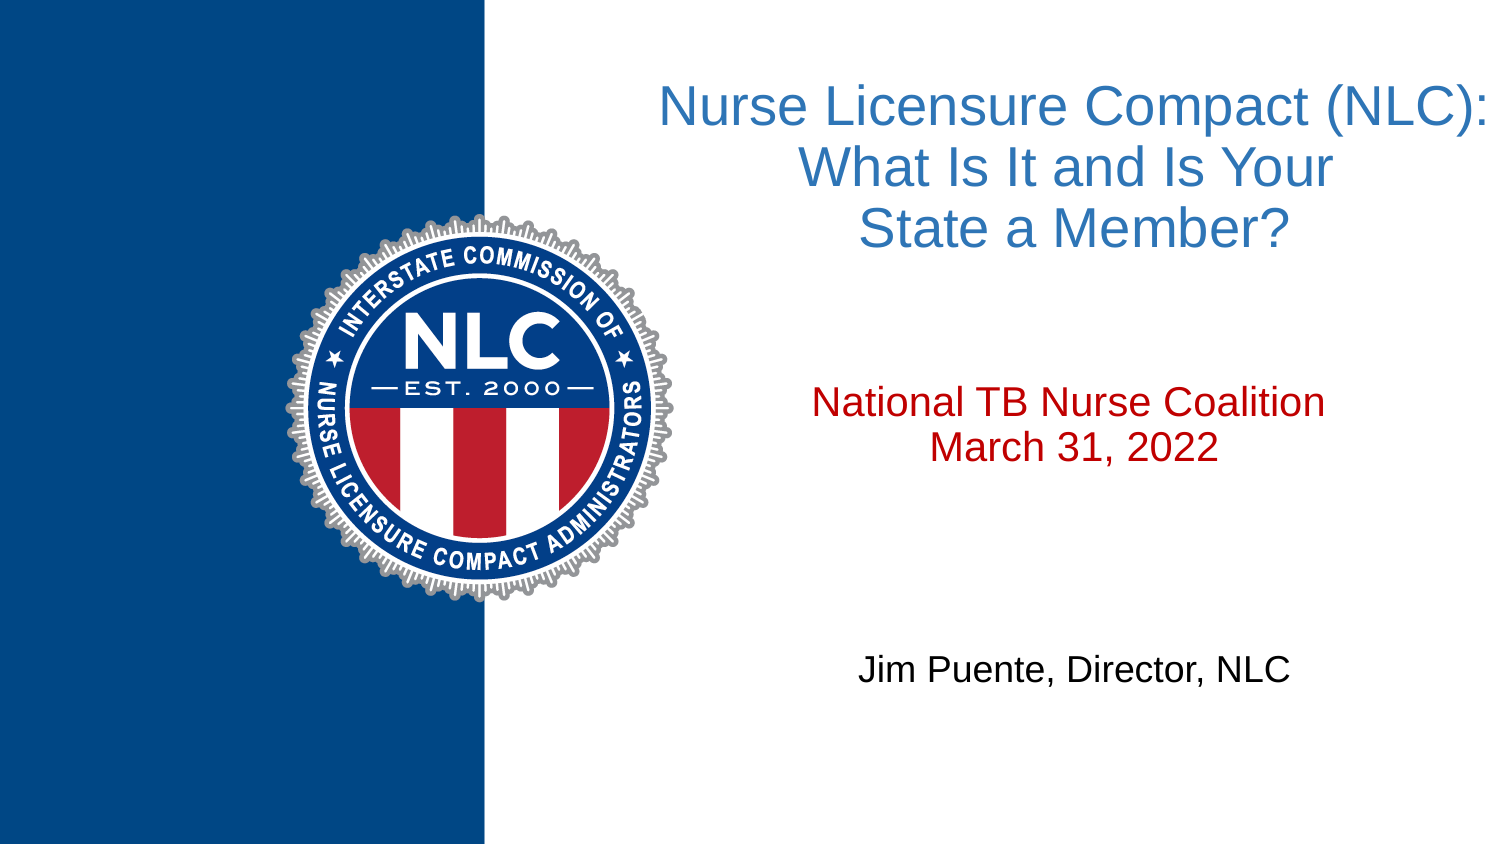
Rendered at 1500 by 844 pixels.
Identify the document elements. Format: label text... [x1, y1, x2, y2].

title Nurse Licensure Compact (NLC): What Is It and Is Your State a Member? National TB Nurse Coalition March 31, 2022 [638, 191, 1500, 479]
subtitle Jim Puente, Director, NLC [549, 642, 1500, 824]
picture [0, 0, 1500, 844]
